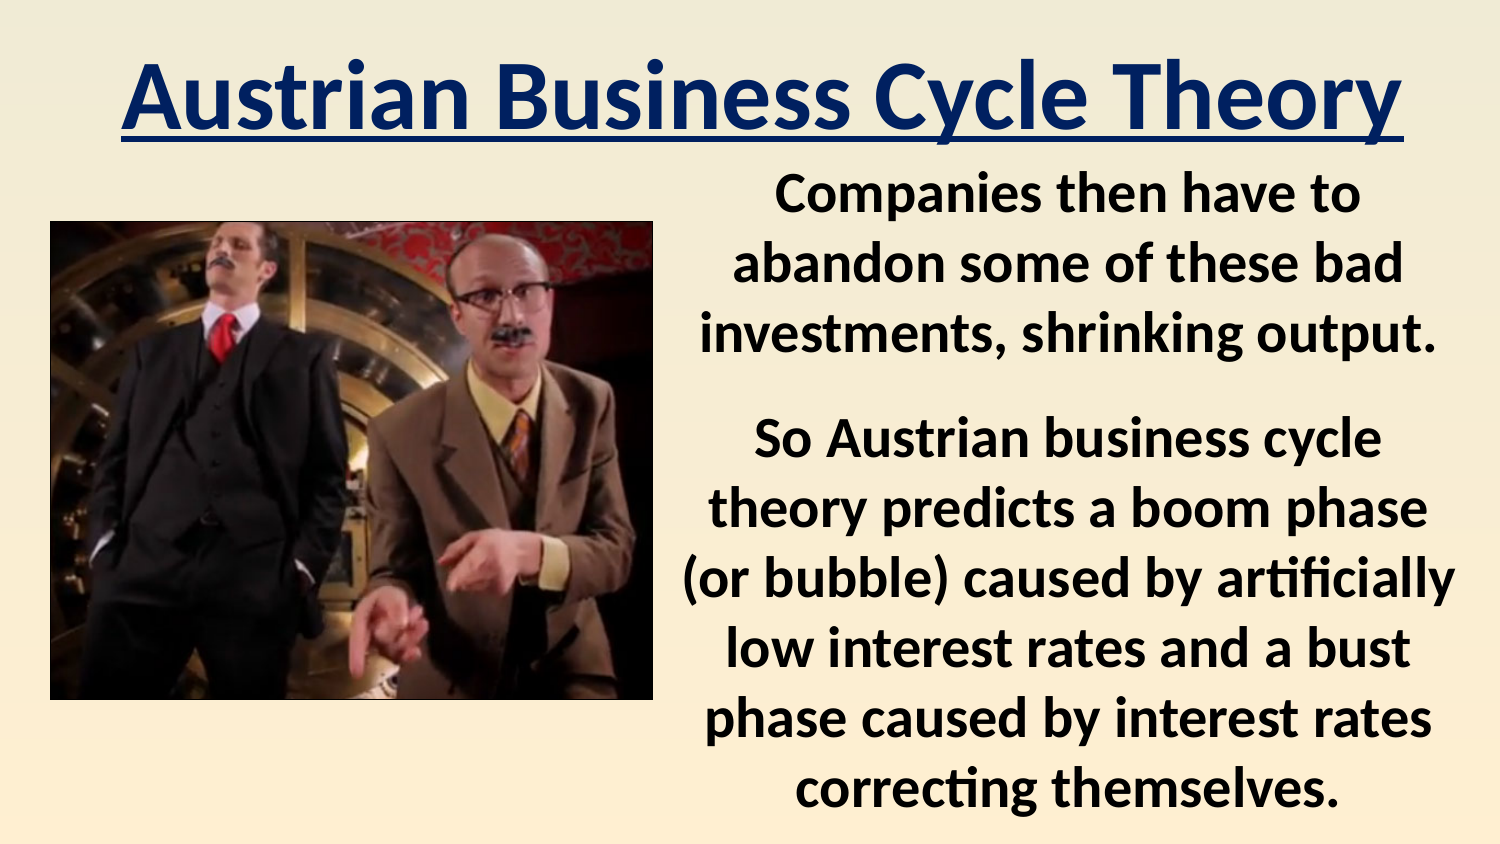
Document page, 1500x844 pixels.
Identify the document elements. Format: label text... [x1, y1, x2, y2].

text_box Companies then have to abandon some of these bad investments, shrinking output. So Austrian business cycle theory predicts a boom phase (or bubble) caused by artificially low interest rates and a bust phase caused by interest rates correcting themselves. [662, 146, 1475, 827]
picture [49, 221, 653, 701]
text_box Austrian Business Cycle Theory [106, 21, 1419, 157]
